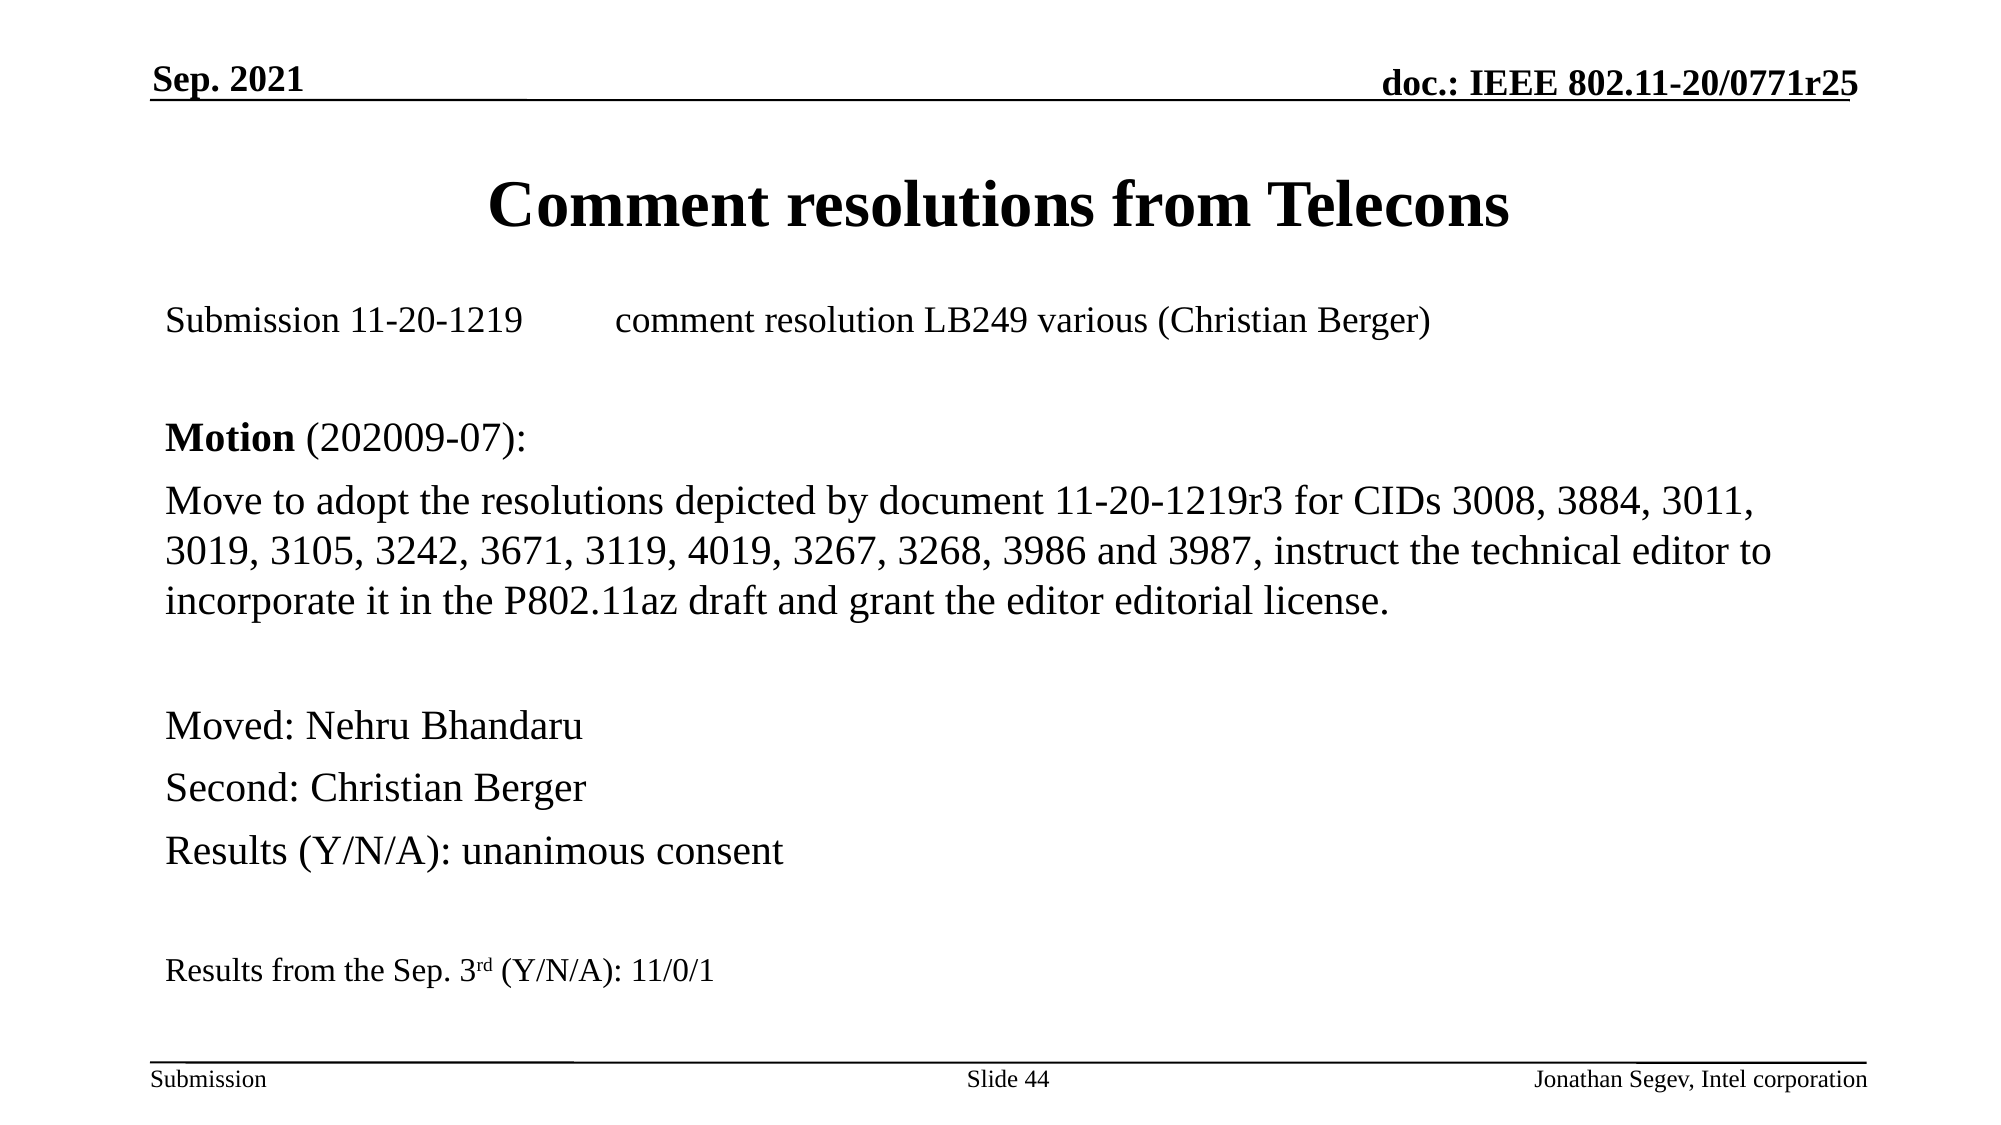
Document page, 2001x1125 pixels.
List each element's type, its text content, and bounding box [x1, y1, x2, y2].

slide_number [152, 54, 563, 100]
footer Jonathan Segev, Intel corporation [1171, 1061, 1869, 1093]
title Comment resolutions from Telecons [149, 112, 1850, 286]
list Submission 11-20-1219 comment resolution LB249 various (Christian Berger) Motion (202009-07): Move to adopt the resolutions depicted by document 11-20-1219r3 for CIDs 3008, 3884, 3011, 3019, 3105, 3242, 3671, 3119, 4019, 3267, 3268, 3986 and 3987, instruct the technical editor to incorporate it in the P802.11az draft and grant the editor editorial license. Moved: Nehru Bhandaru Second: Christian Berger Results (Y/N/A): unanimous consent Results from the Sep. 3rd (Y/N/A): 11/0/1 [149, 286, 1850, 1000]
slide_number Slide 44 [950, 1061, 1067, 1123]
